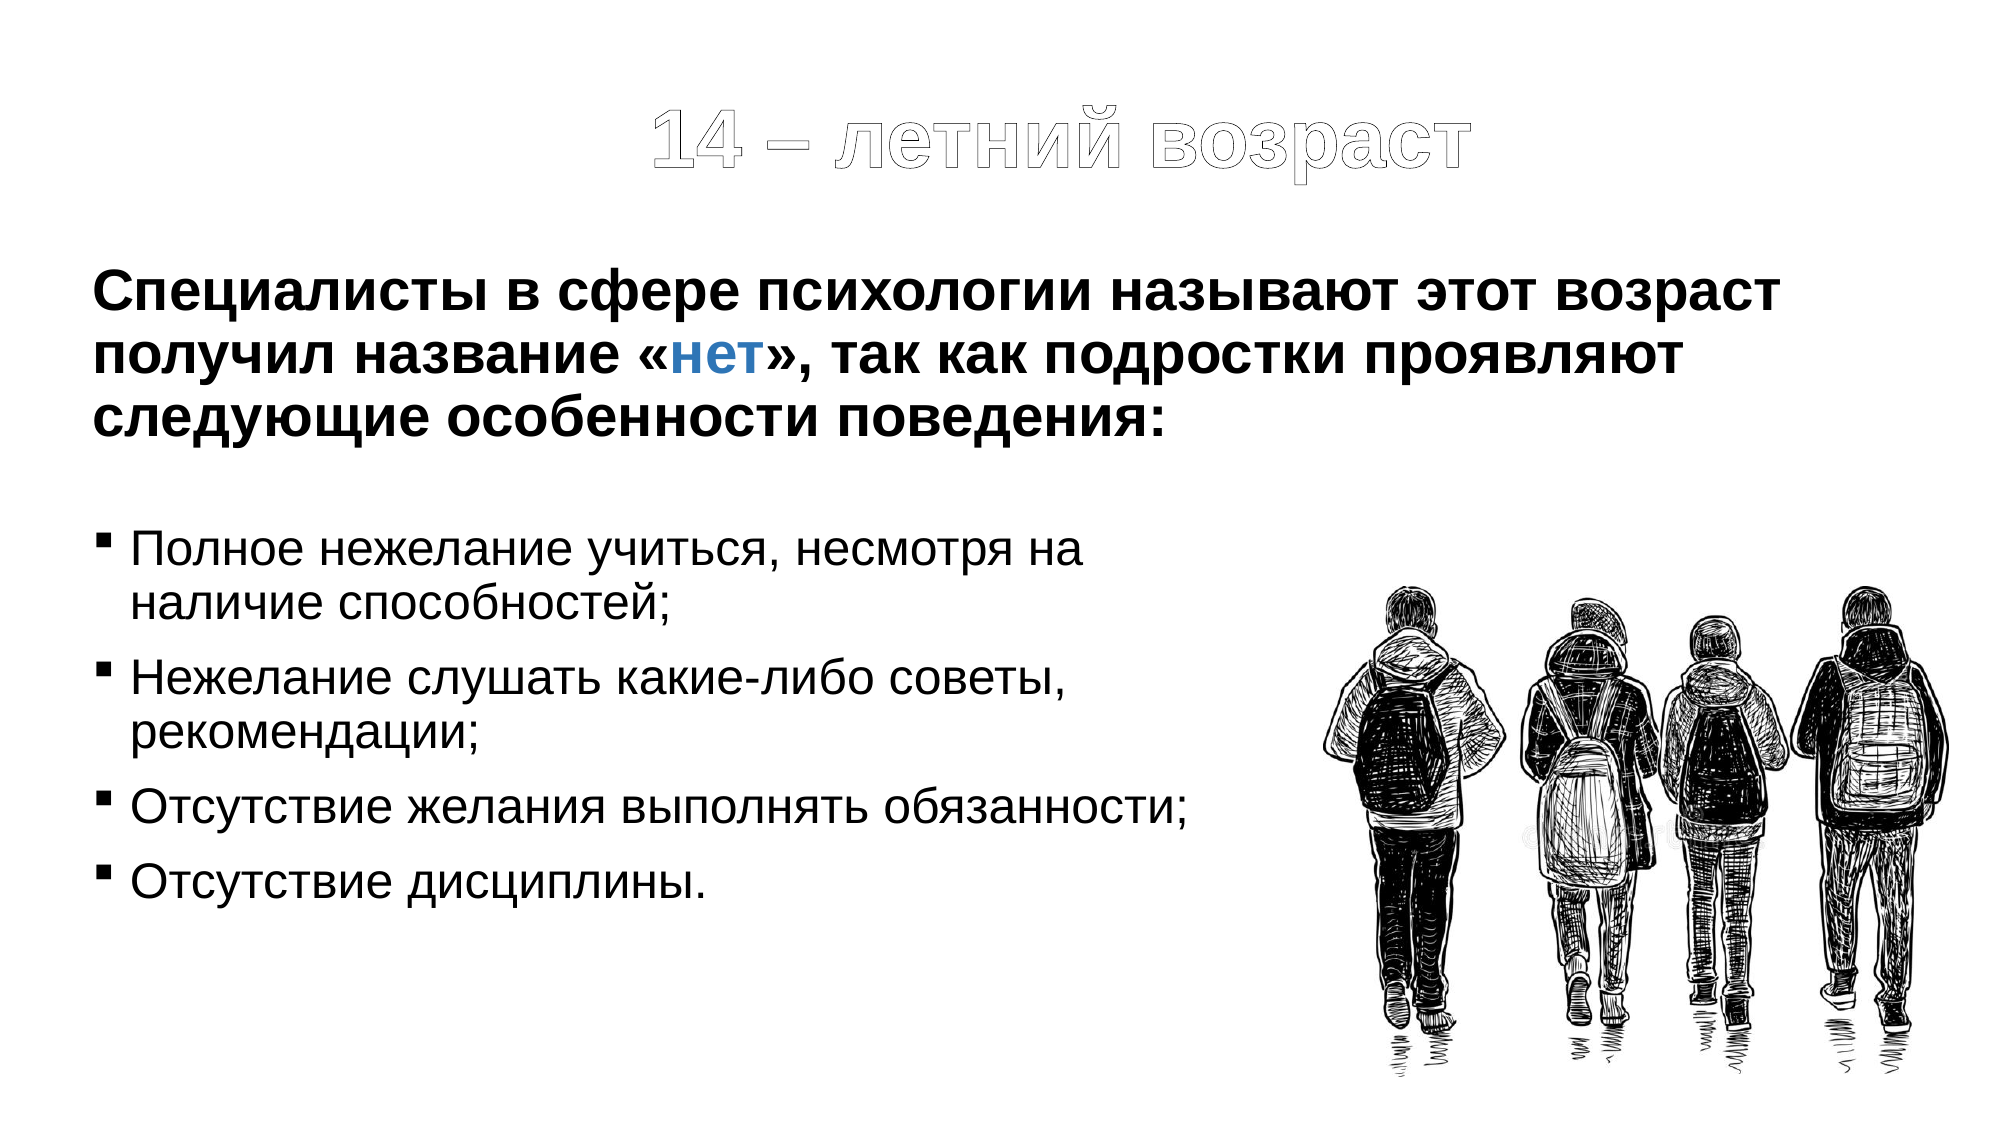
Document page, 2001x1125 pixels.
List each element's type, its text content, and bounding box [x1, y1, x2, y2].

text_box Специалисты в сфере психологии называют этот возраст получил название «нет», так как подростки проявляют следующие особенности поведения: [77, 253, 1978, 457]
picture [1322, 586, 1949, 1078]
text_box 14 – летний возраст [634, 76, 1489, 192]
list Полное нежелание учиться, несмотря на наличие способностей; Нежелание слушать какие-либо советы, рекомендации; Отсутствие желания выполнять обязанности; Отсутствие дисциплины. [77, 515, 1287, 1071]
